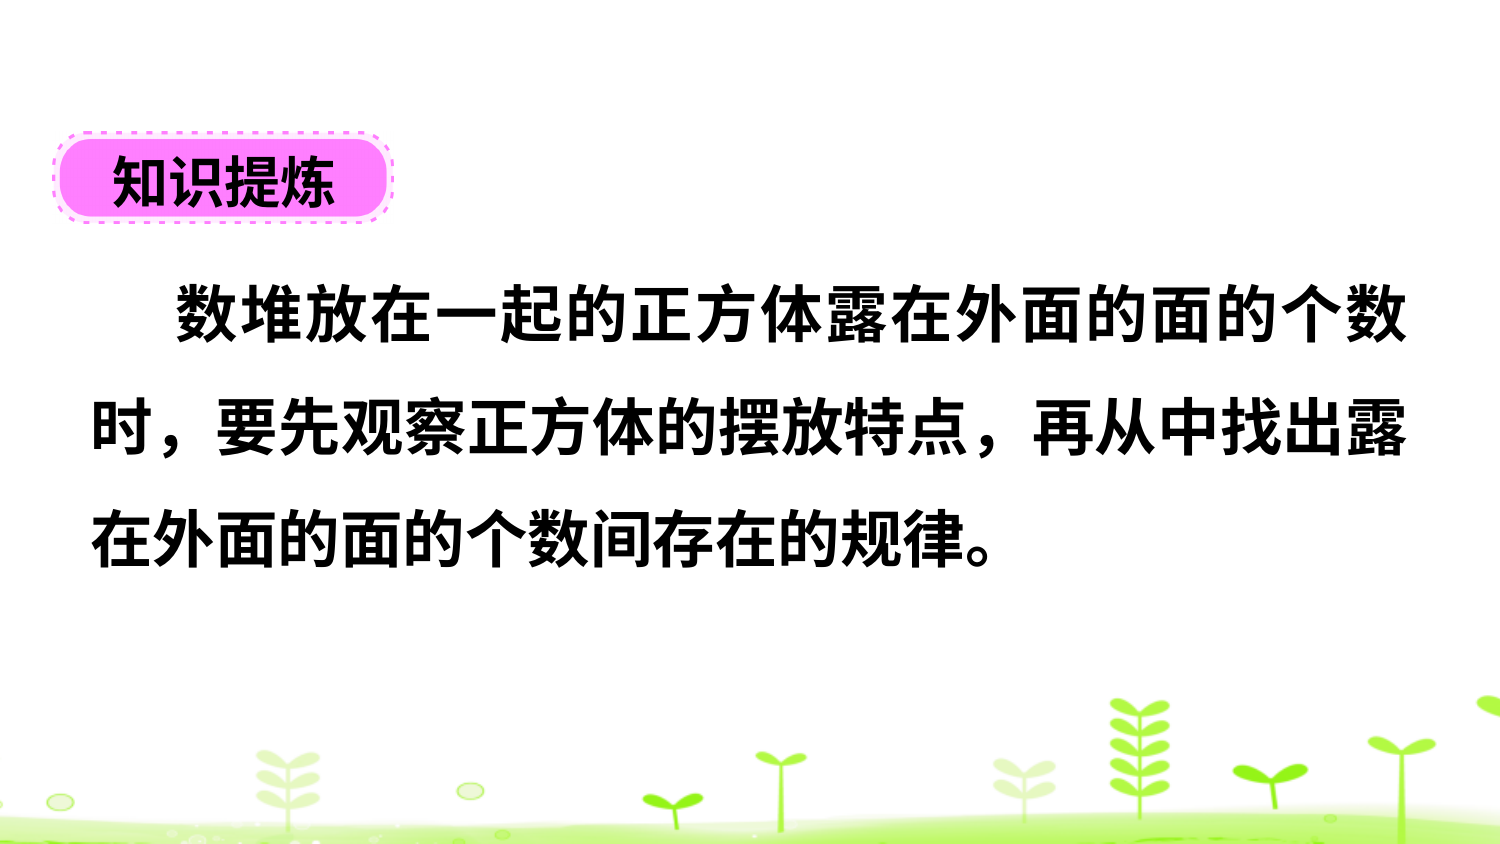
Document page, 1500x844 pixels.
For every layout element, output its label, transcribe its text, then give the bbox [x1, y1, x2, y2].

text_box 数堆放在一起的正方体露在外面的面的个数时，要先观察正方体的摆放特点，再从中找出露在外面的面的个数间存在的规律。 [78, 232, 1422, 581]
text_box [52, 131, 394, 224]
picture [0, 0, 1500, 844]
